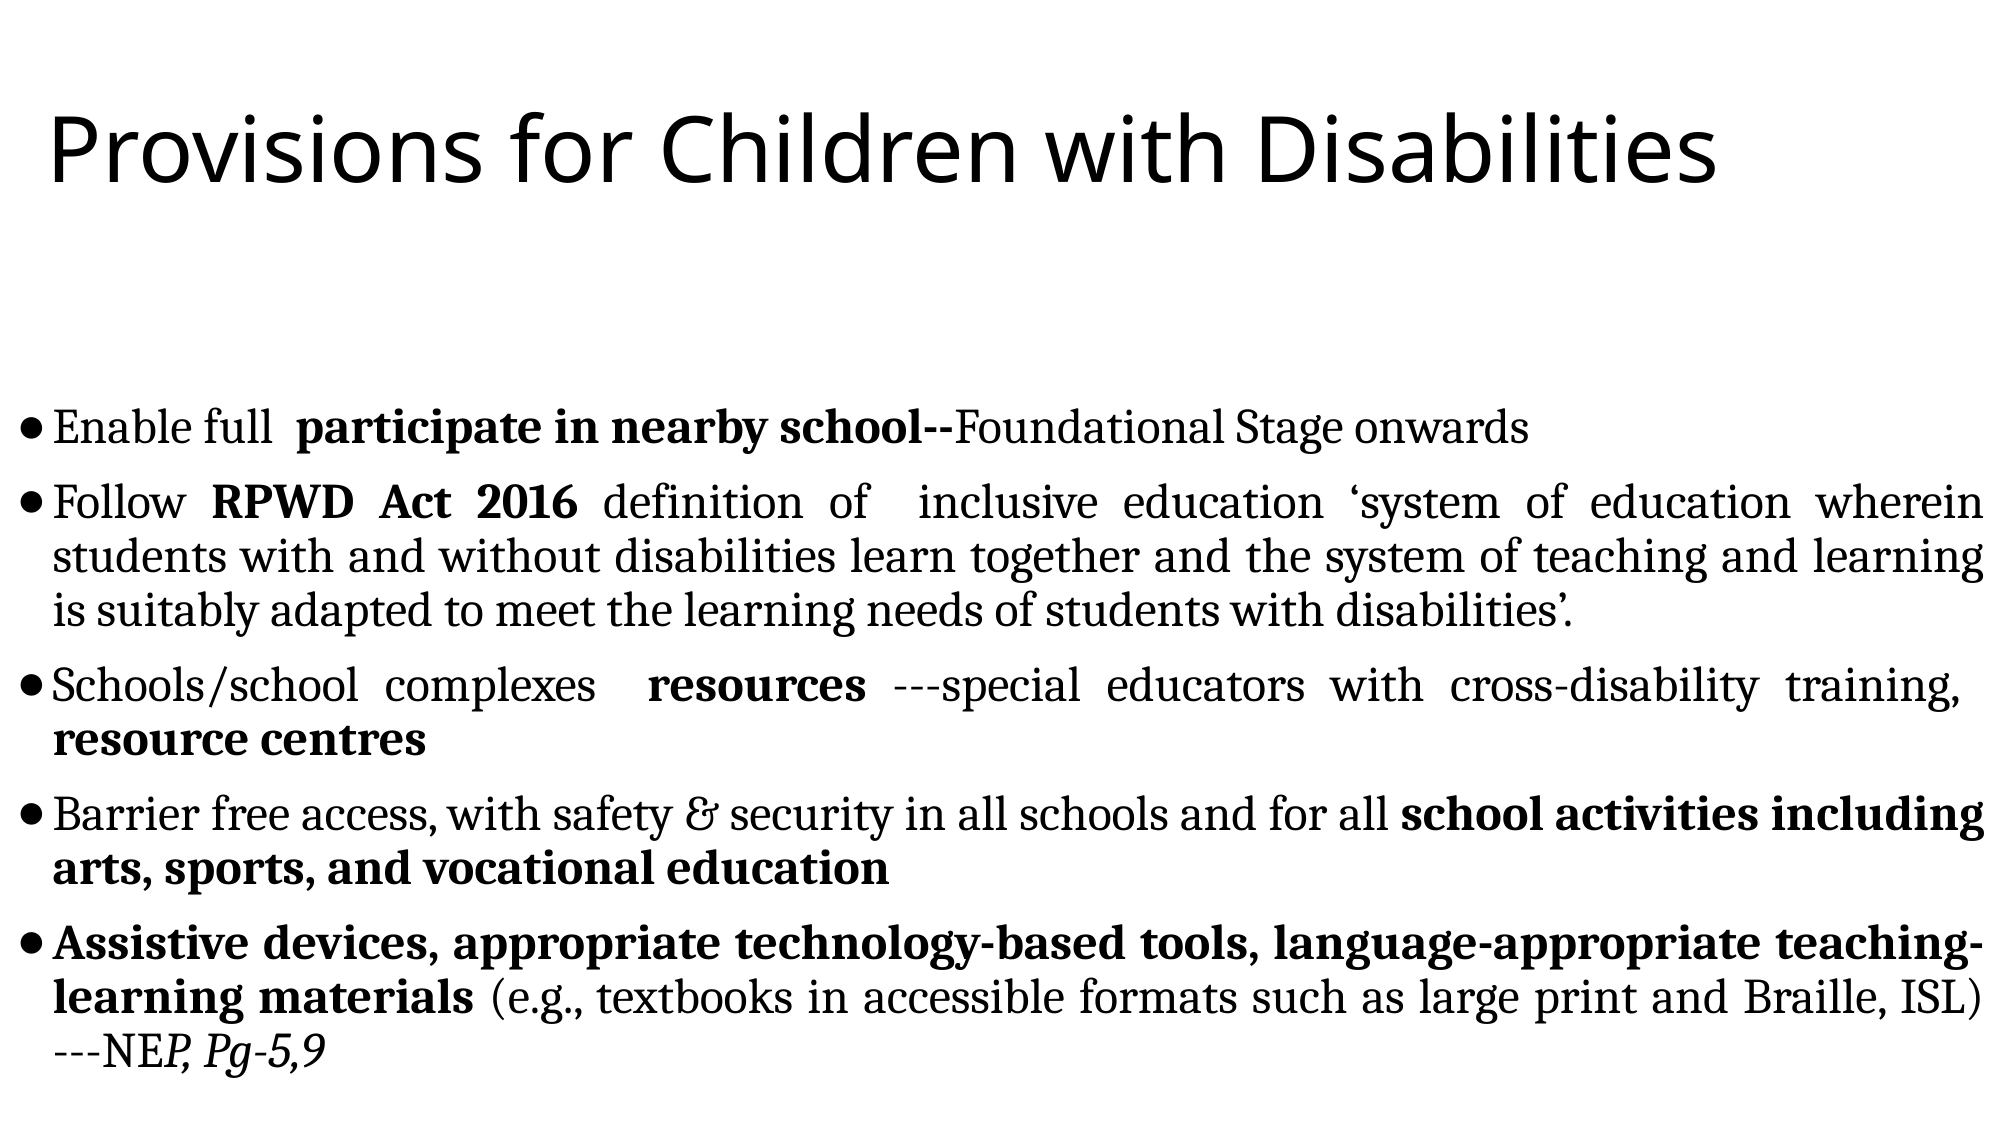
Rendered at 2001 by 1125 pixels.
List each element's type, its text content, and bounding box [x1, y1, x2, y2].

list Enable full participate in nearby school--Foundational Stage onwards Follow RPWD Act 2016 definition of inclusive education ‘system of education wherein students with and without disabilities learn together and the system of teaching and learning is suitably adapted to meet the learning needs of students with disabilities’. Schools/school complexes resources ---special educators with cross-disability training, resource centres Barrier free access, with safety & security in all schools and for all school activities including arts, sports, and vocational education Assistive devices, appropriate technology-based tools, language-appropriate teaching-learning materials (e.g., textbooks in accessible formats such as large print and Braille, ISL) ---NEP, Pg-5,9 [0, 333, 2000, 1105]
title Provisions for Children with Disabilities [31, 73, 1975, 233]
